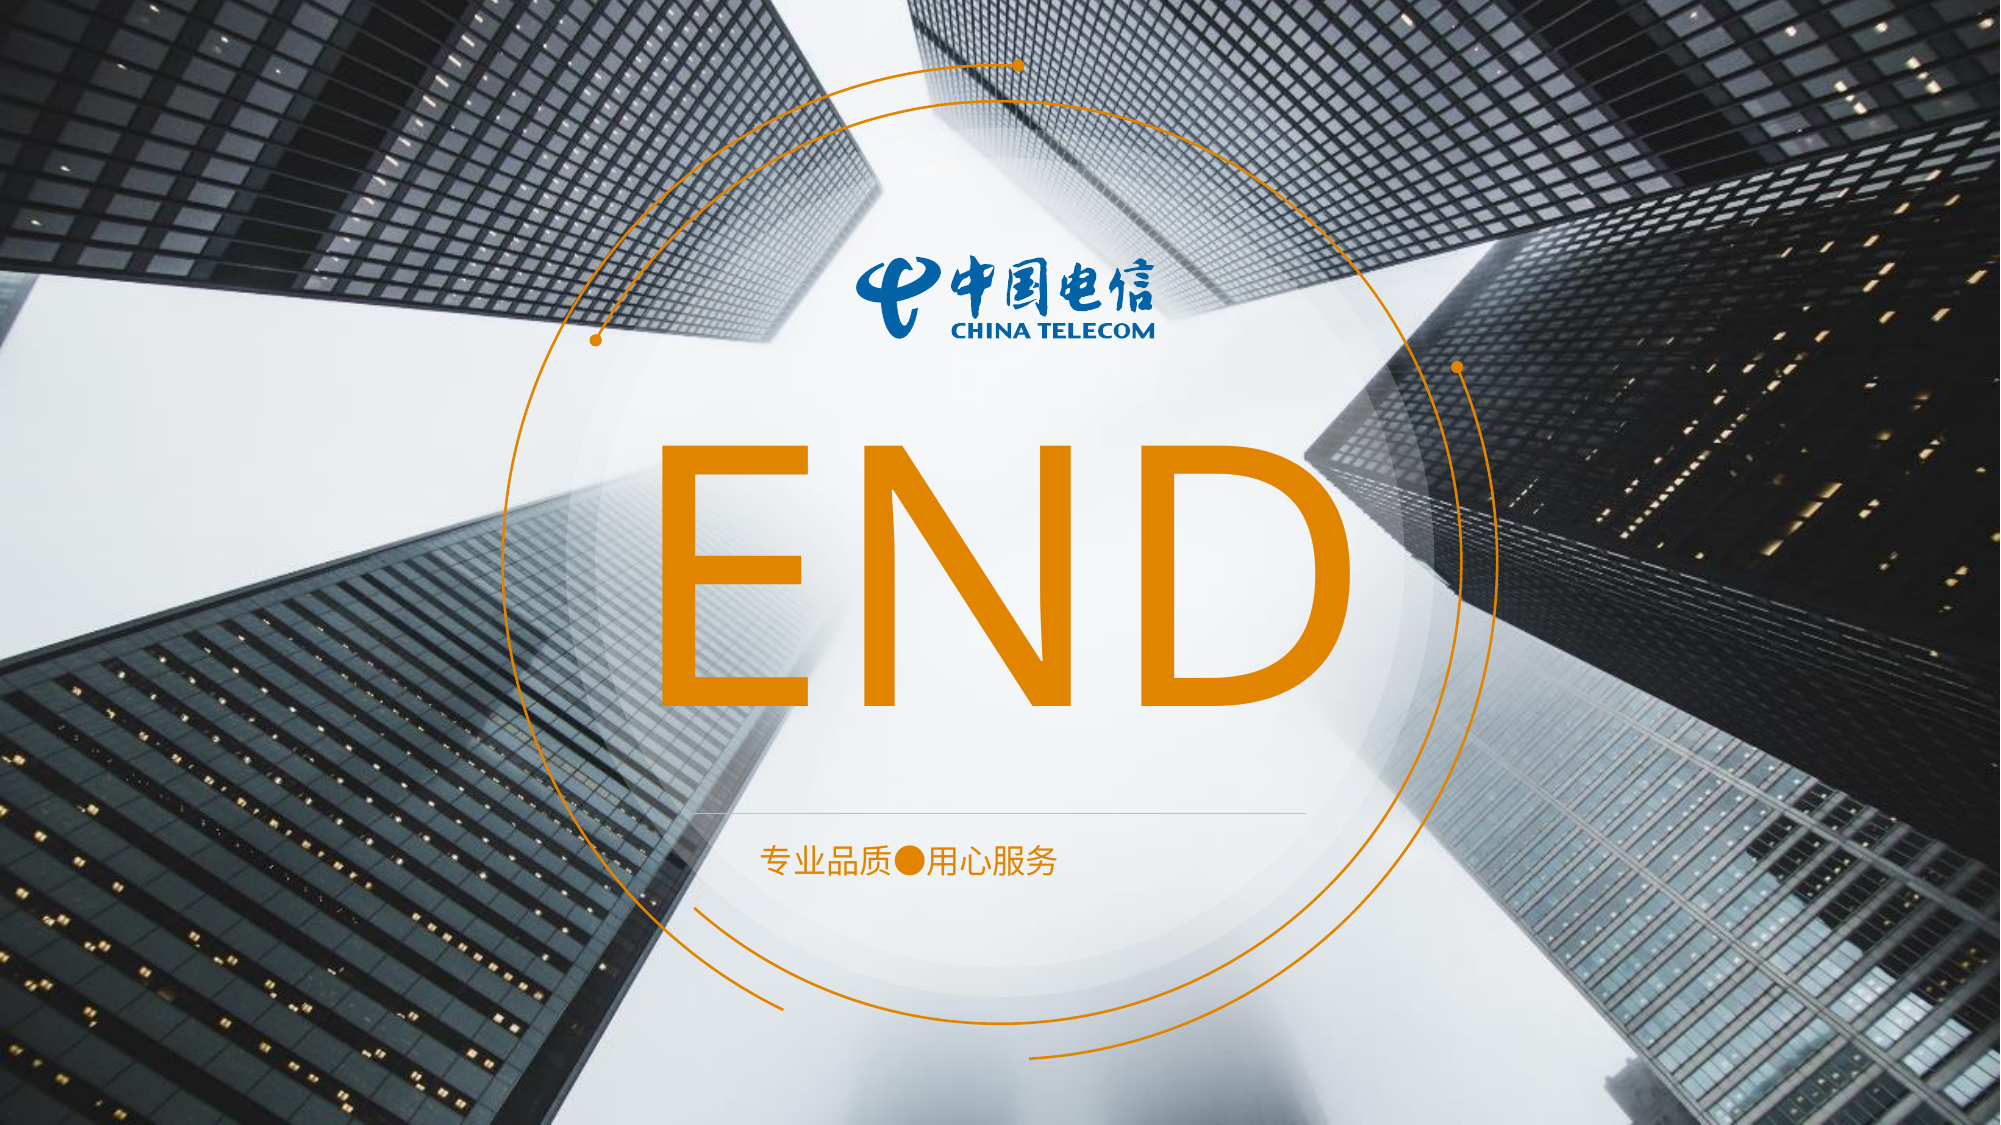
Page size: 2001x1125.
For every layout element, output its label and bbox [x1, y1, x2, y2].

text_box [845, 248, 1155, 352]
picture [0, 0, 2001, 1125]
